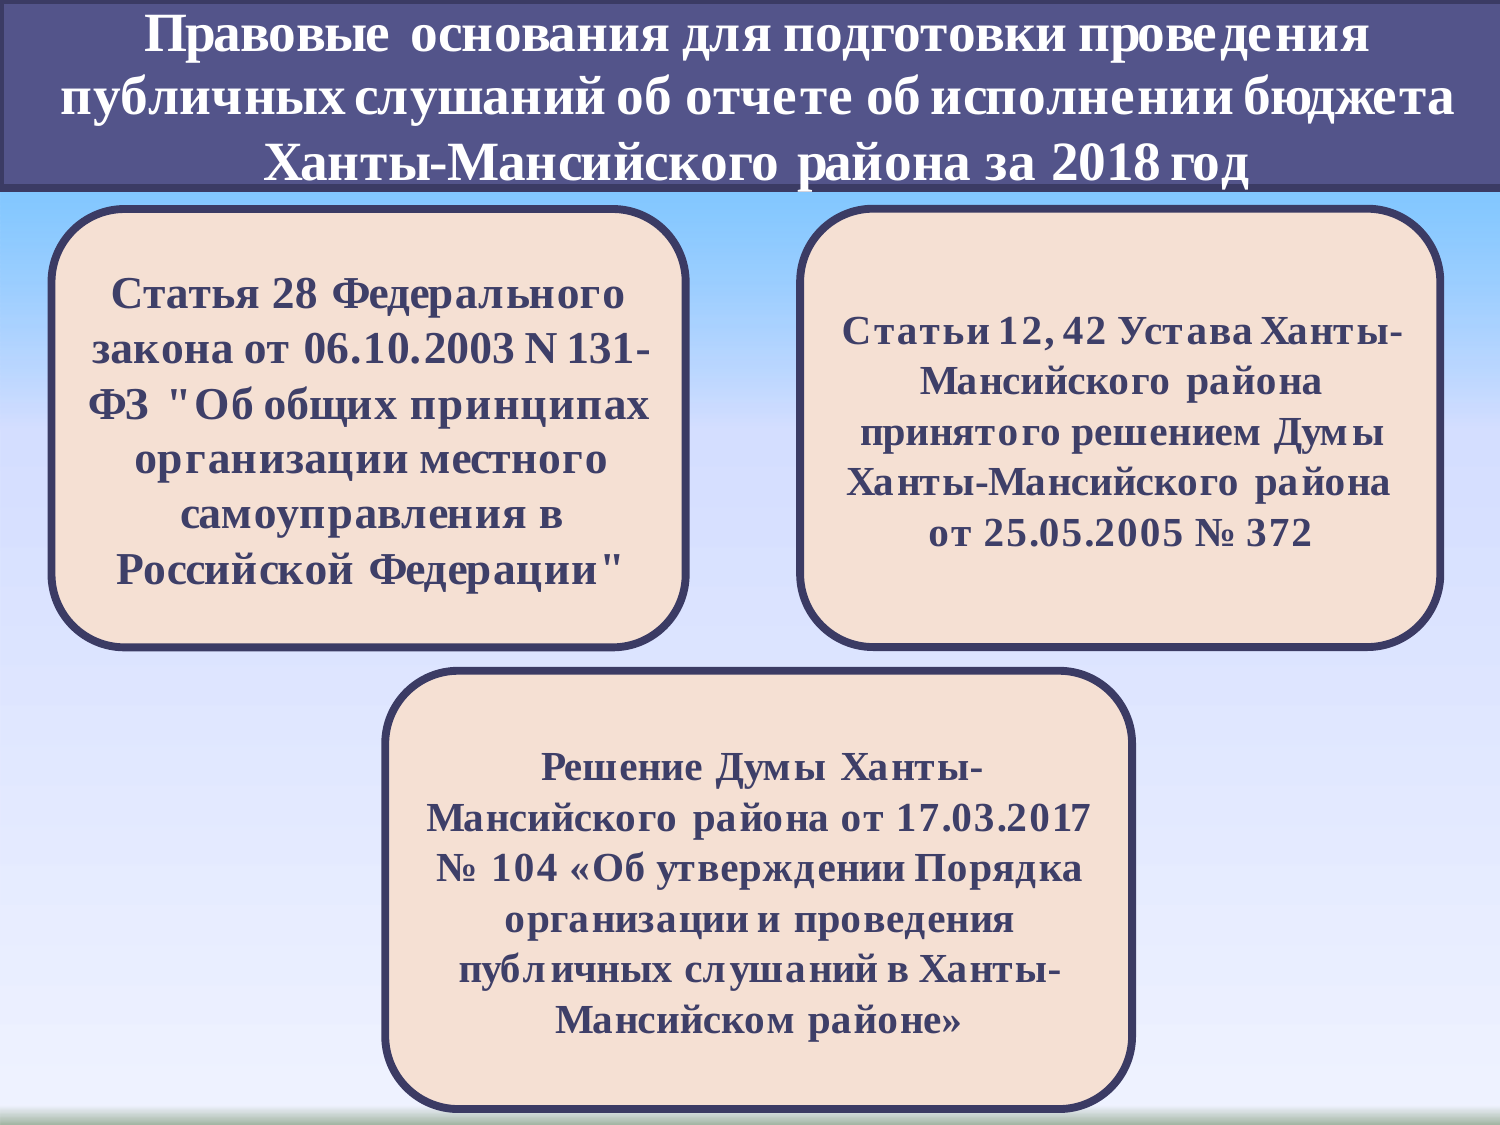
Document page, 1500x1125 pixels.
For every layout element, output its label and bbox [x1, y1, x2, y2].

text_box [0, 0, 1500, 1125]
